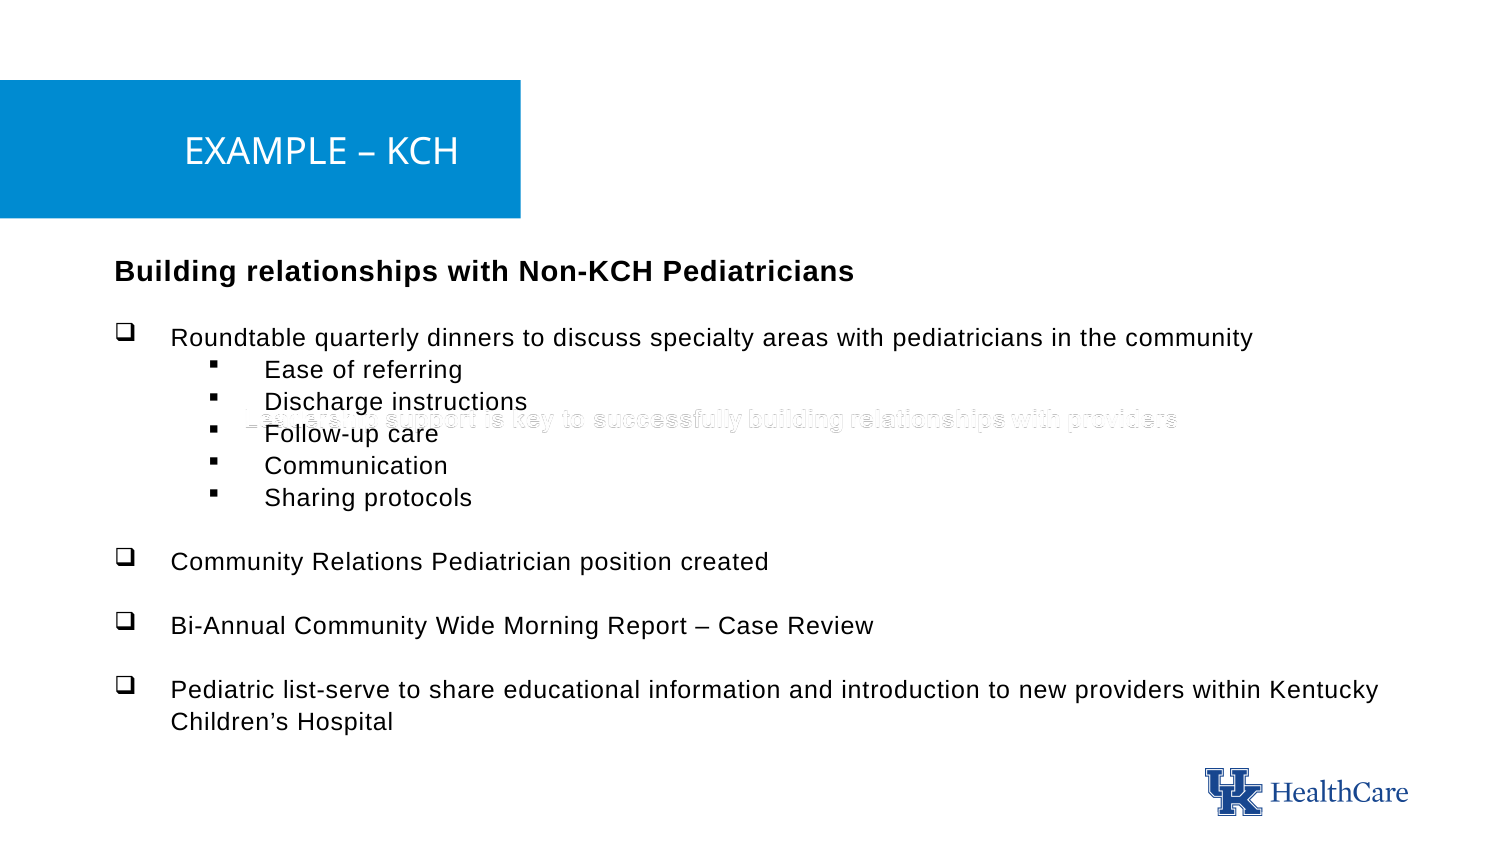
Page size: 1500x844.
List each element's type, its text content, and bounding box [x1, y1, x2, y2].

text_box Building relationships with Non-KCH Pediatricians Roundtable quarterly dinners to discuss specialty areas with pediatricians in the community Ease of referring Discharge instructions Follow-up care Communication Sharing protocols Community Relations Pediatrician position created Bi-Annual Community Wide Morning Report – Case Review Pediatric list-serve to share educational information and introduction to new providers within Kentucky Children’s Hospital [99, 247, 1450, 805]
picture [1205, 768, 1408, 816]
text_box EXAMPLE – KCH [46, 119, 475, 180]
picture [229, 395, 1194, 449]
text_box [0, 78, 523, 221]
